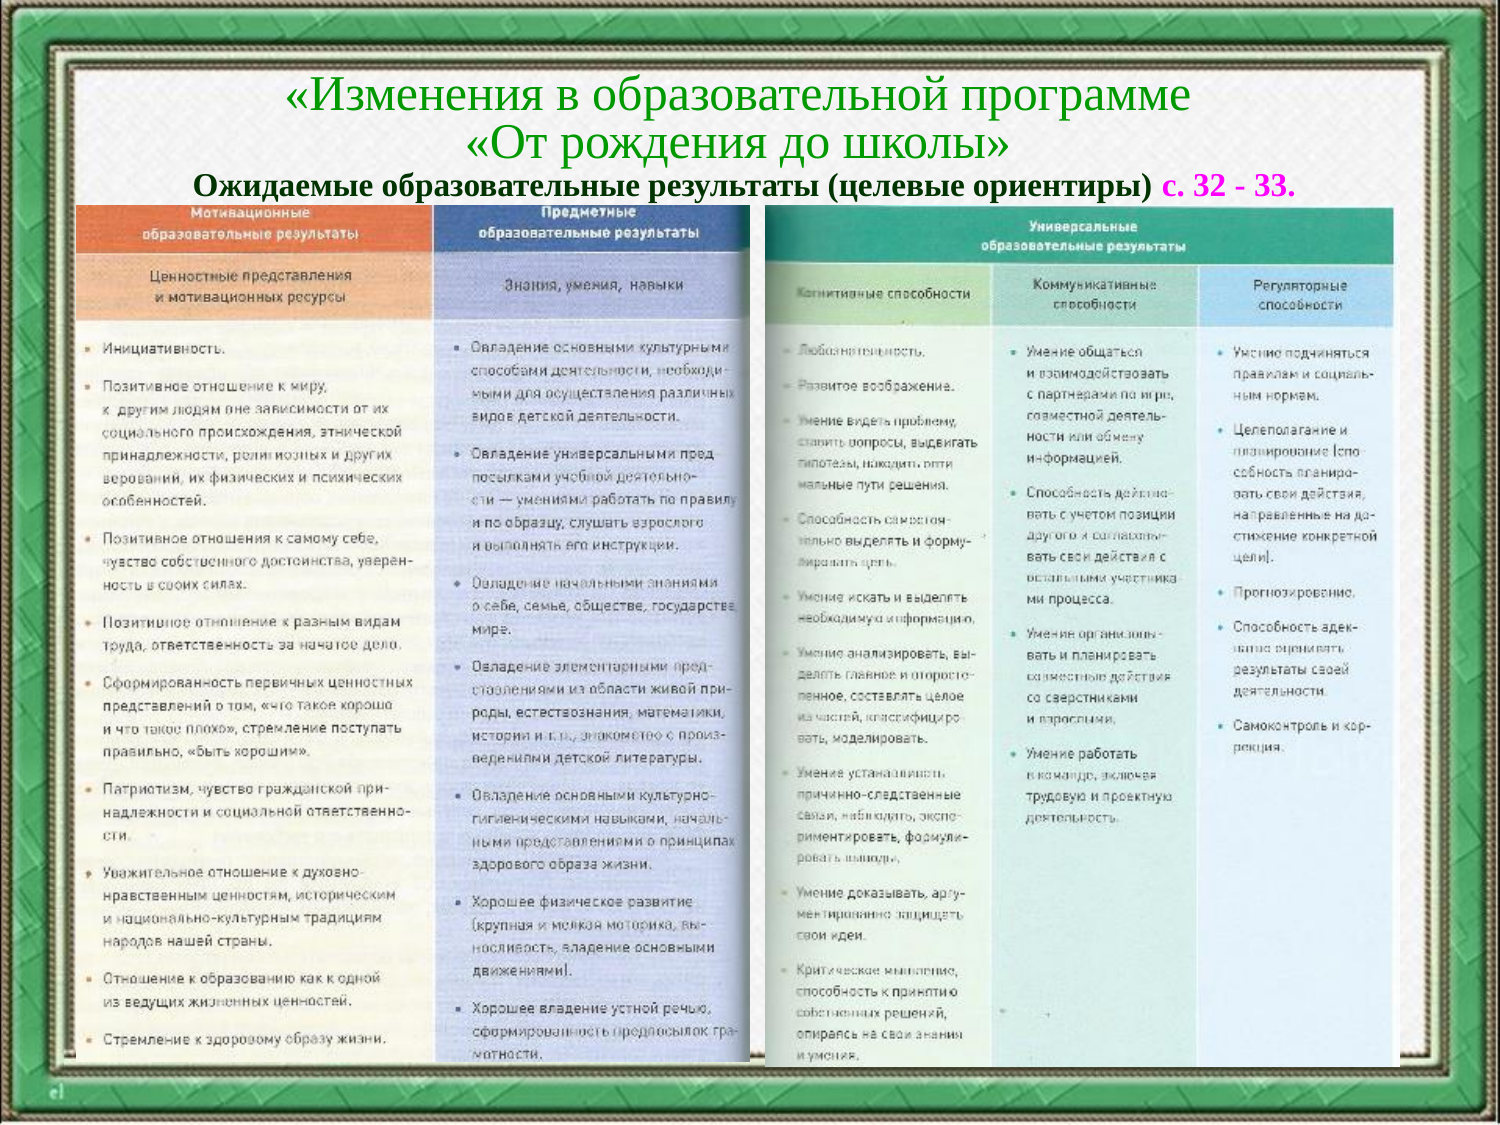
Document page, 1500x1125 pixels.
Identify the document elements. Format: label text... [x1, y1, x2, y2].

text_box «Изменения в образовательной программе «От рождения до школы» Ожидаемые образовательные результаты (целевые ориентиры) с. 32 - 33. [64, 64, 1424, 244]
picture [0, 0, 1500, 1125]
